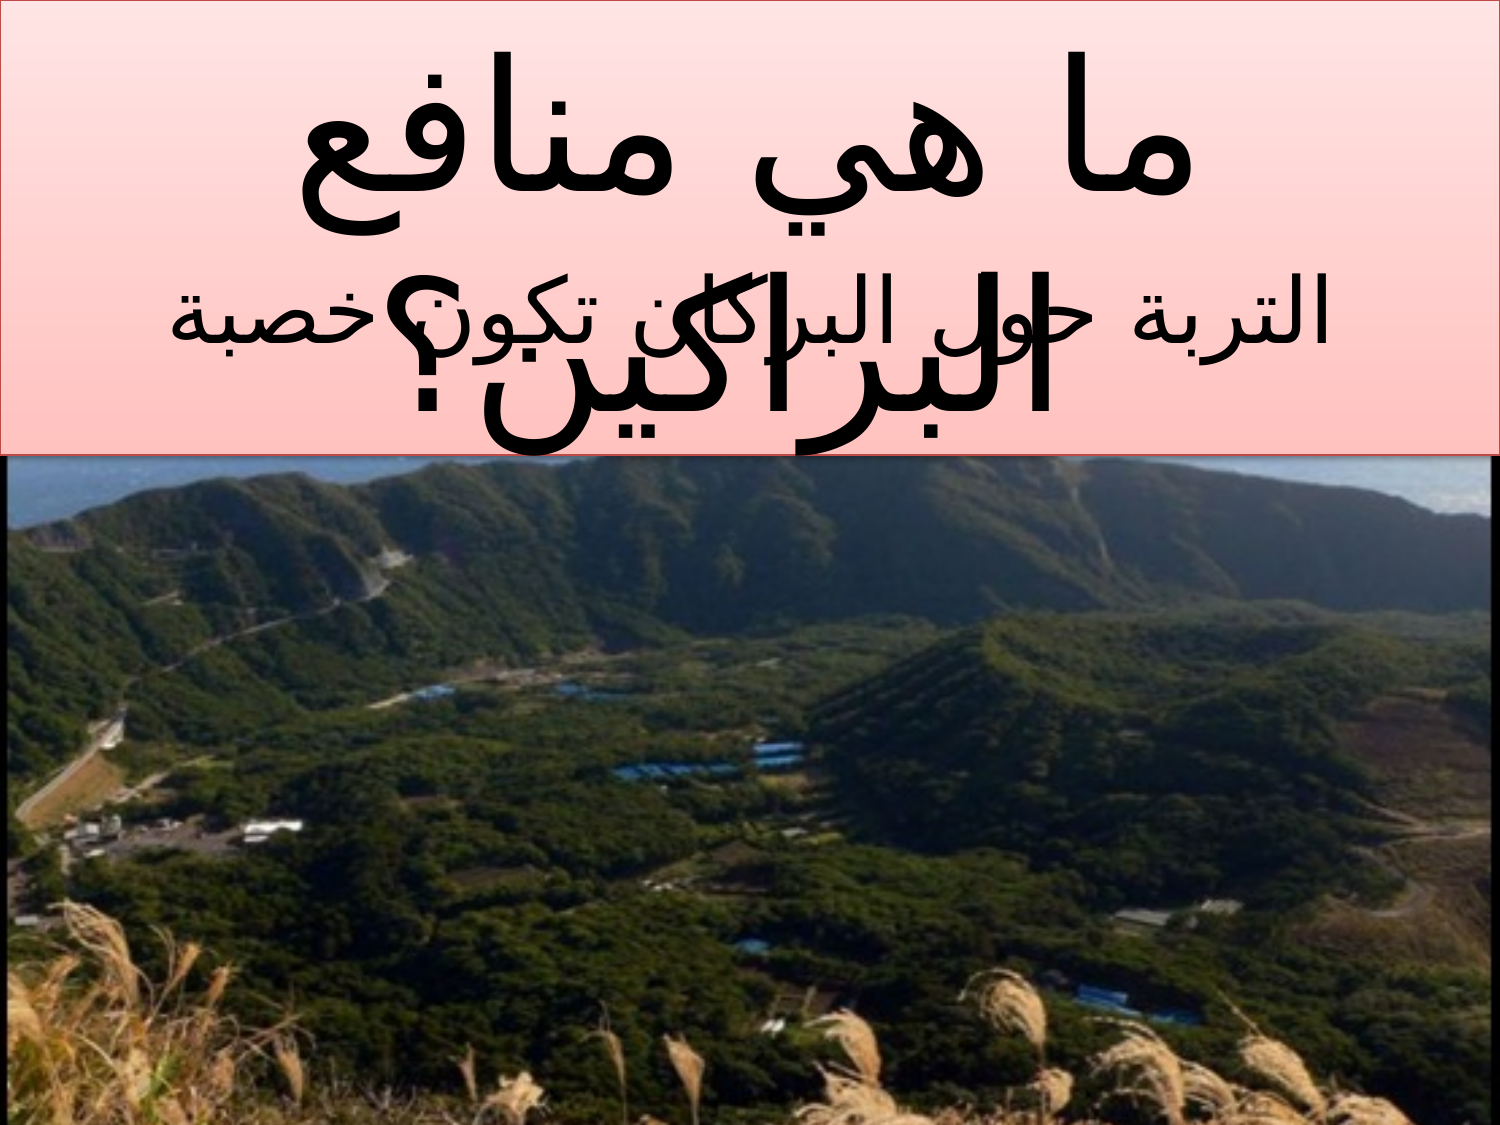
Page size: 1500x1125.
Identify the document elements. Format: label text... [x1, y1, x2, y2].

text_box ما هي منافع البراكين؟ [0, 0, 1500, 244]
picture [0, 244, 1500, 1125]
